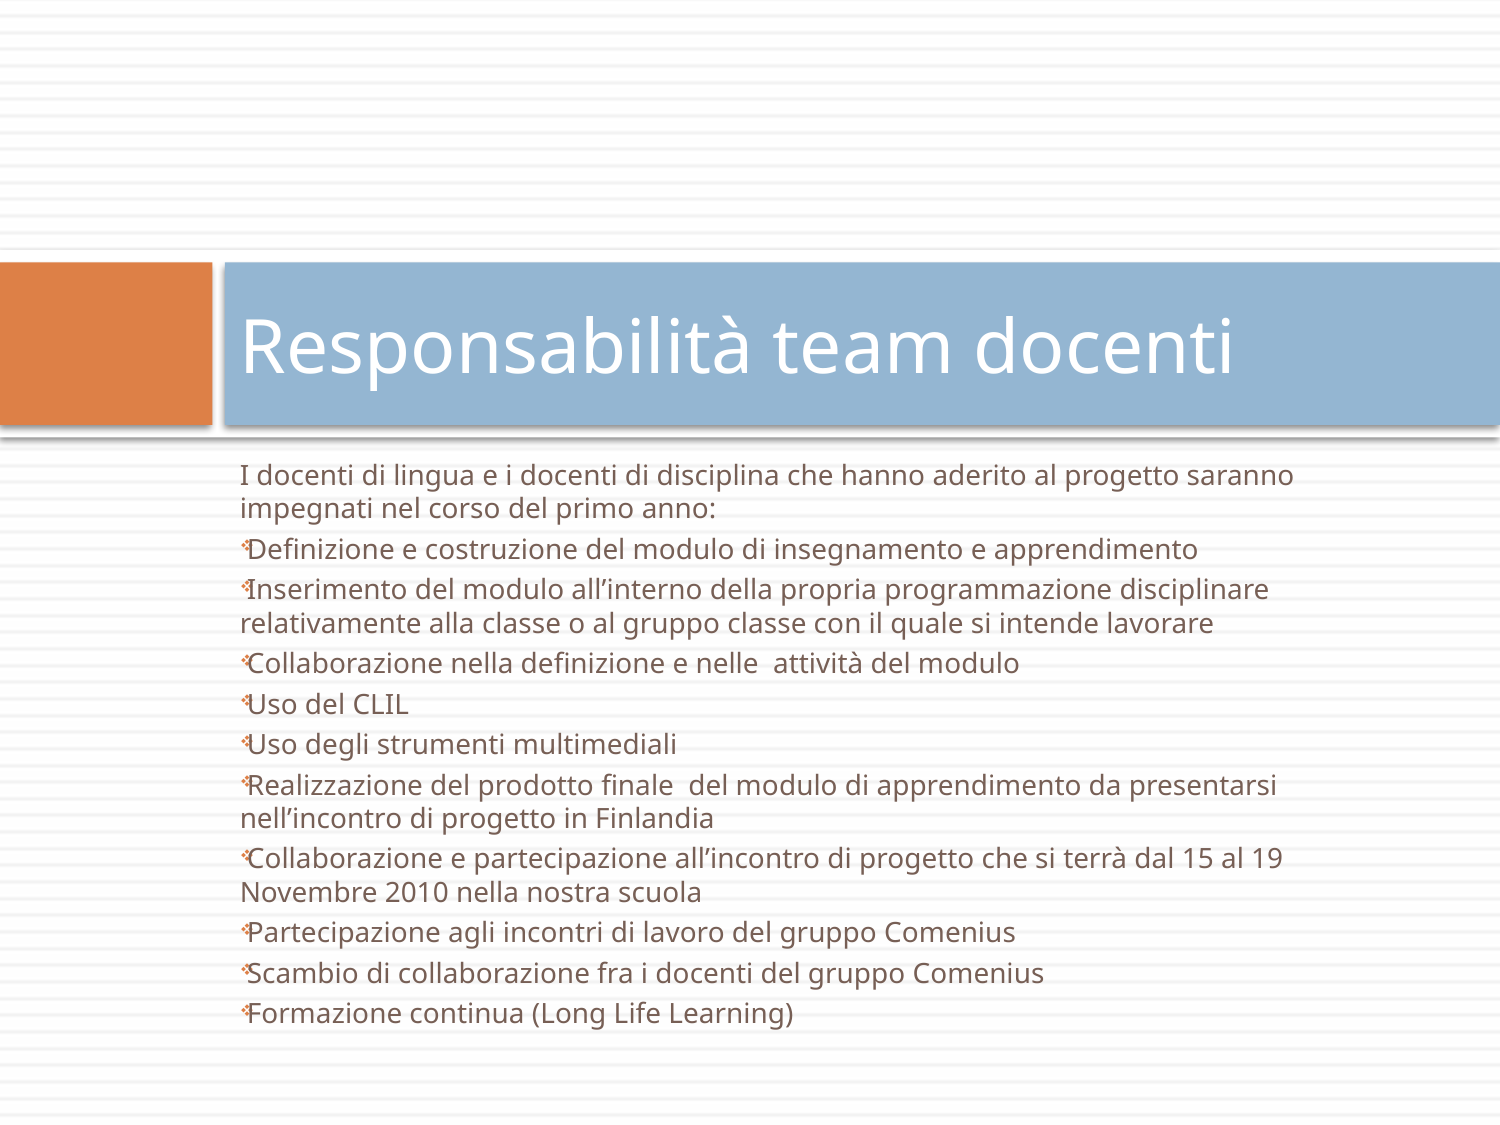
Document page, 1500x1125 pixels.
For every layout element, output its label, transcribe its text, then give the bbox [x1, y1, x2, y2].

title Responsabilità team docenti [225, 262, 1475, 425]
list I docenti di lingua e i docenti di disciplina che hanno aderito al progetto saranno impegnati nel corso del primo anno: Definizione e costruzione del modulo di insegnamento e apprendimento Inserimento del modulo all’interno della propria programmazione disciplinare relativamente alla classe o al gruppo classe con il quale si intende lavorare Collaborazione nella definizione e nelle attività del modulo Uso del CLIL Uso degli strumenti multimediali Realizzazione del prodotto finale del modulo di apprendimento da presentarsi nell’incontro di progetto in Finlandia Collaborazione e partecipazione all’incontro di progetto che si terrà dal 15 al 19 Novembre 2010 nella nostra scuola Partecipazione agli incontri di lavoro del gruppo Comenius Scambio di collaborazione fra i docenti del gruppo Comenius Formazione continua (Long Life Learning) [225, 450, 1394, 1047]
